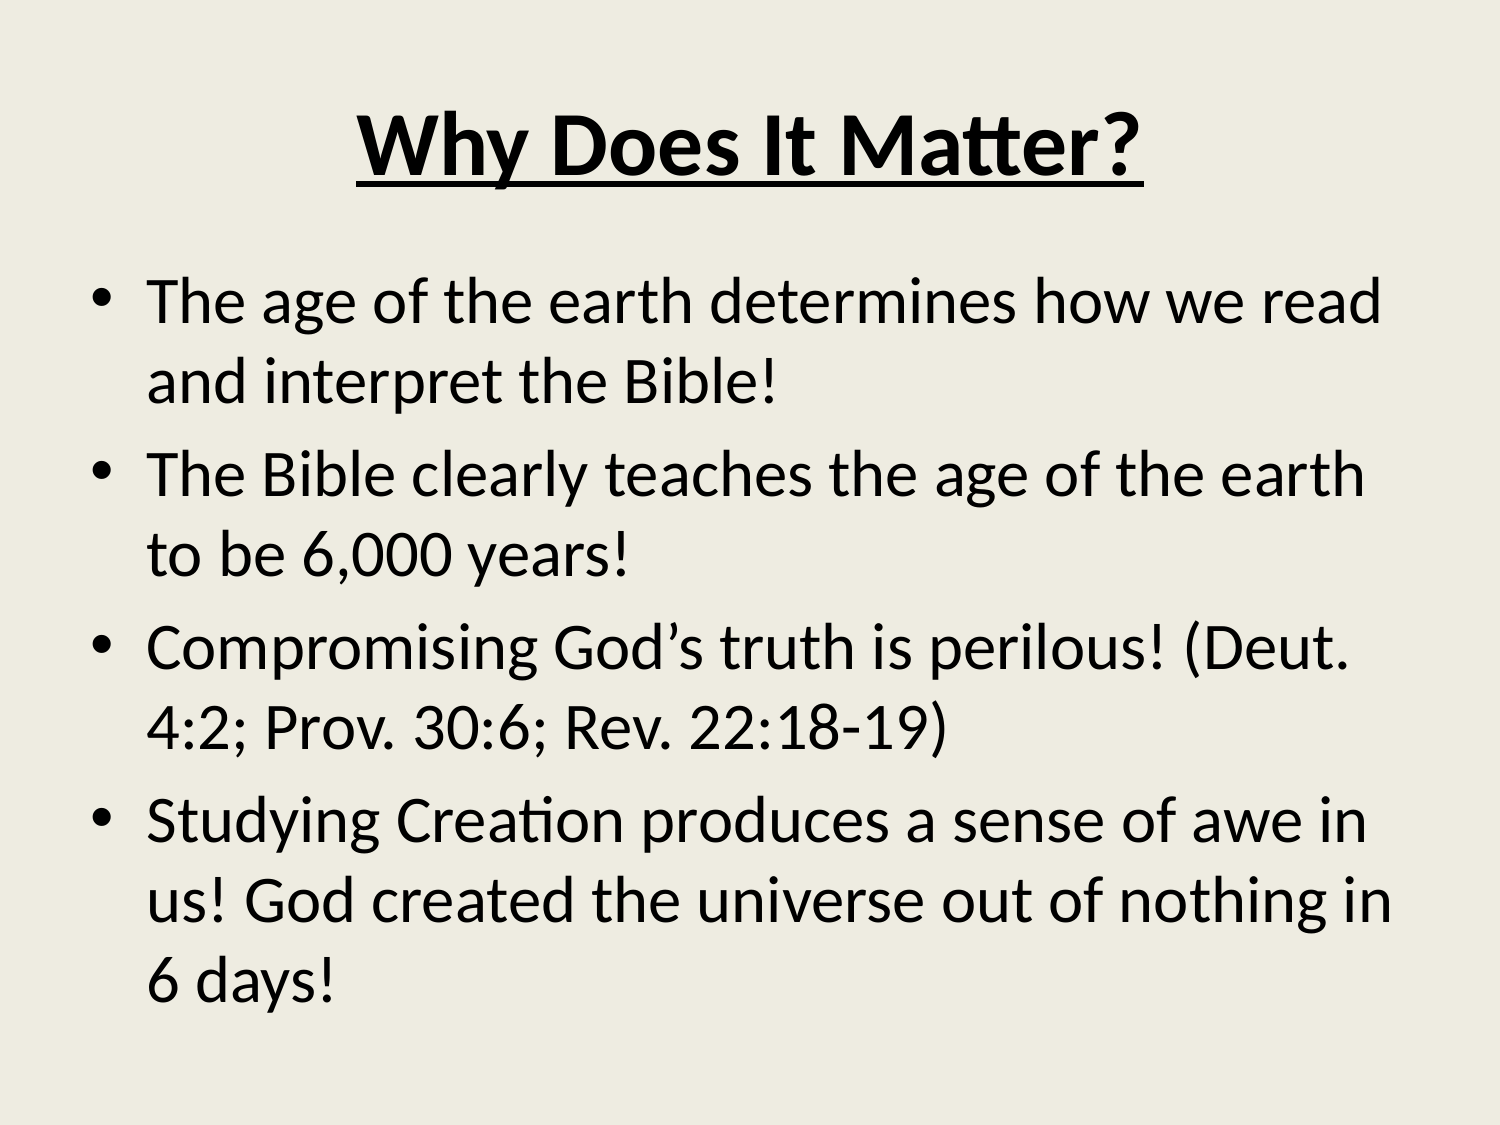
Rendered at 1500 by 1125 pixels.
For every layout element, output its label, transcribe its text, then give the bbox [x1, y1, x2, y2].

list The age of the earth determines how we read and interpret the Bible! The Bible clearly teaches the age of the earth to be 6,000 years! Compromising God’s truth is perilous! (Deut. 4:2; Prov. 30:6; Rev. 22:18-19) Studying Creation produces a sense of awe in us! God created the universe out of nothing in 6 days! [75, 249, 1425, 992]
title Why Does It Matter? [75, 45, 1425, 233]
